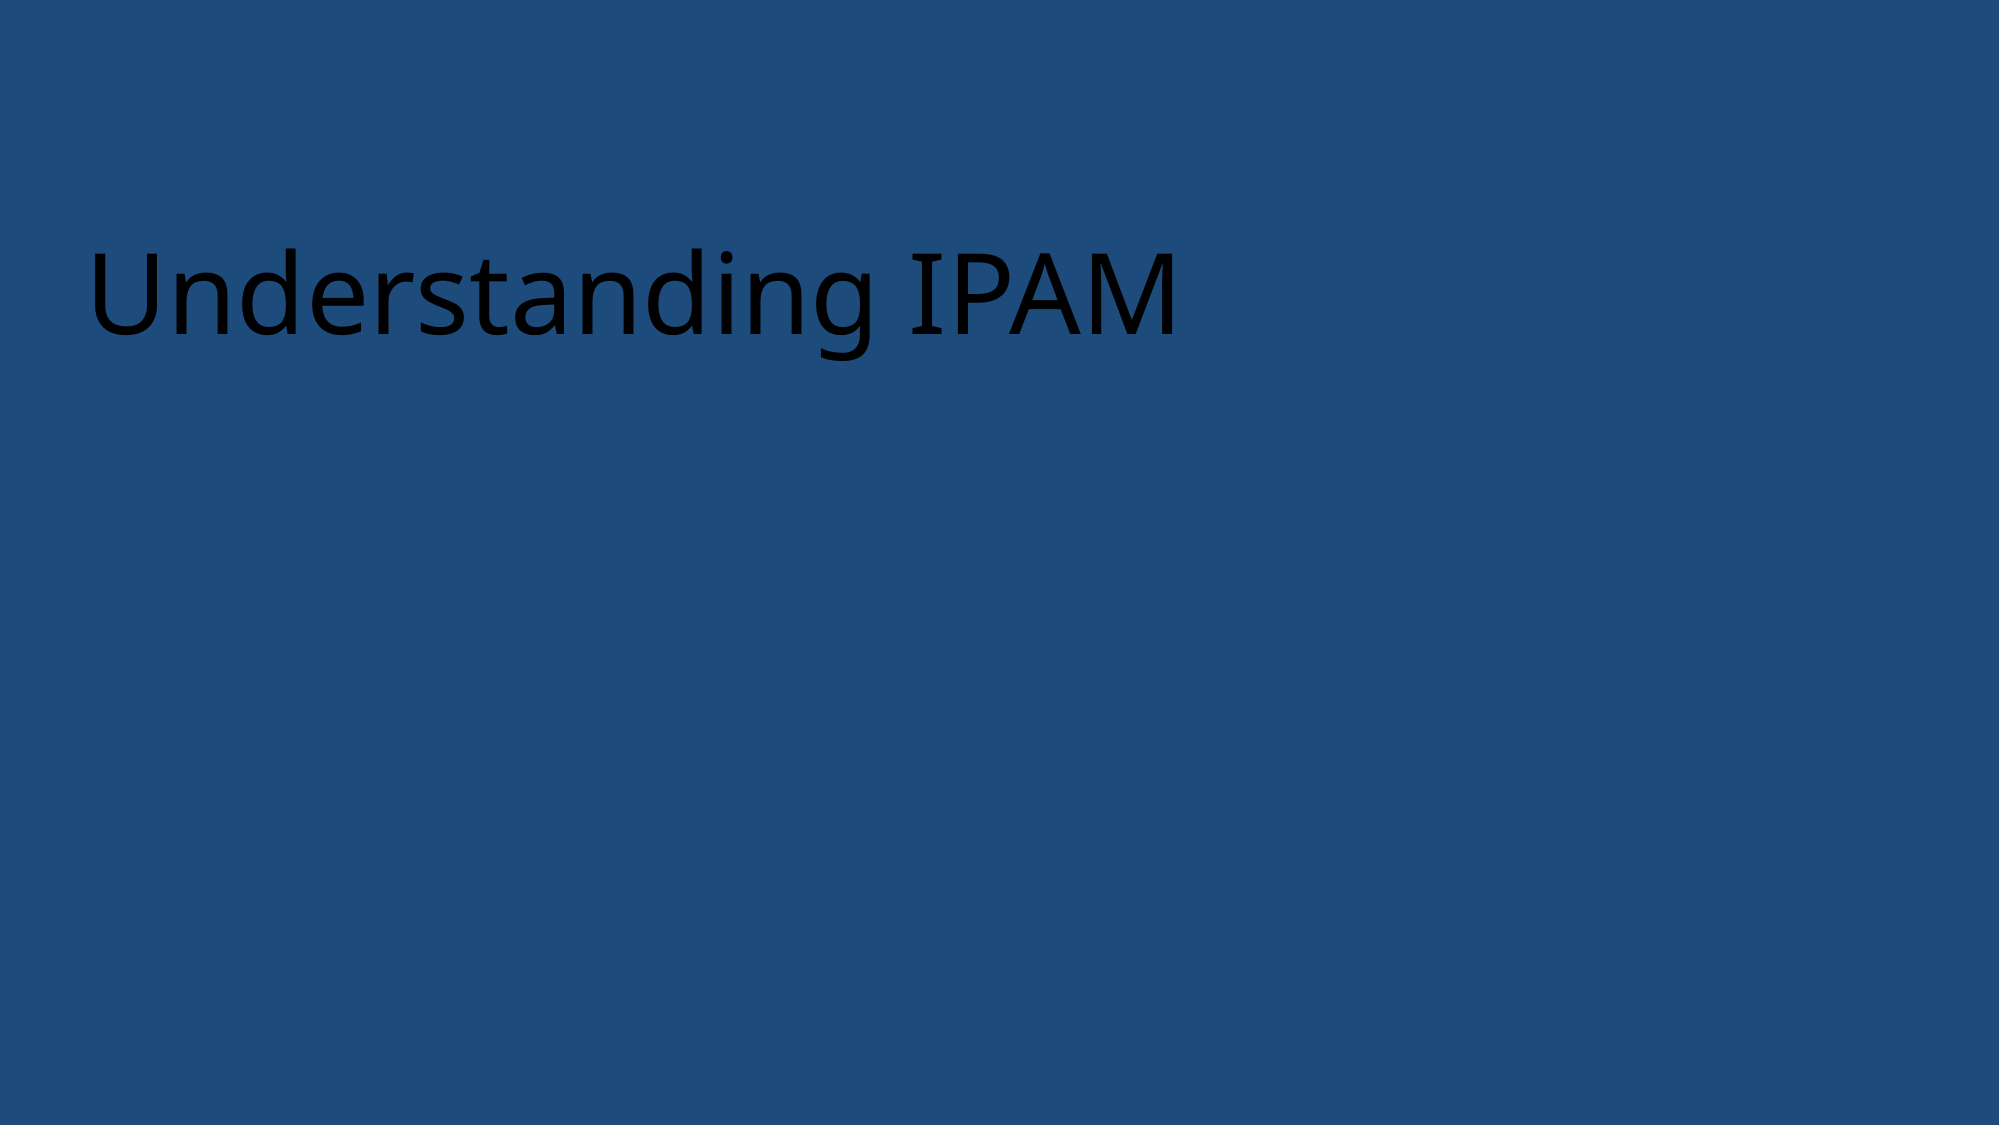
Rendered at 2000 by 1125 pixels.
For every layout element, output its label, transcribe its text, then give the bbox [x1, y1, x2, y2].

list Understanding IPAM [85, 237, 1914, 361]
